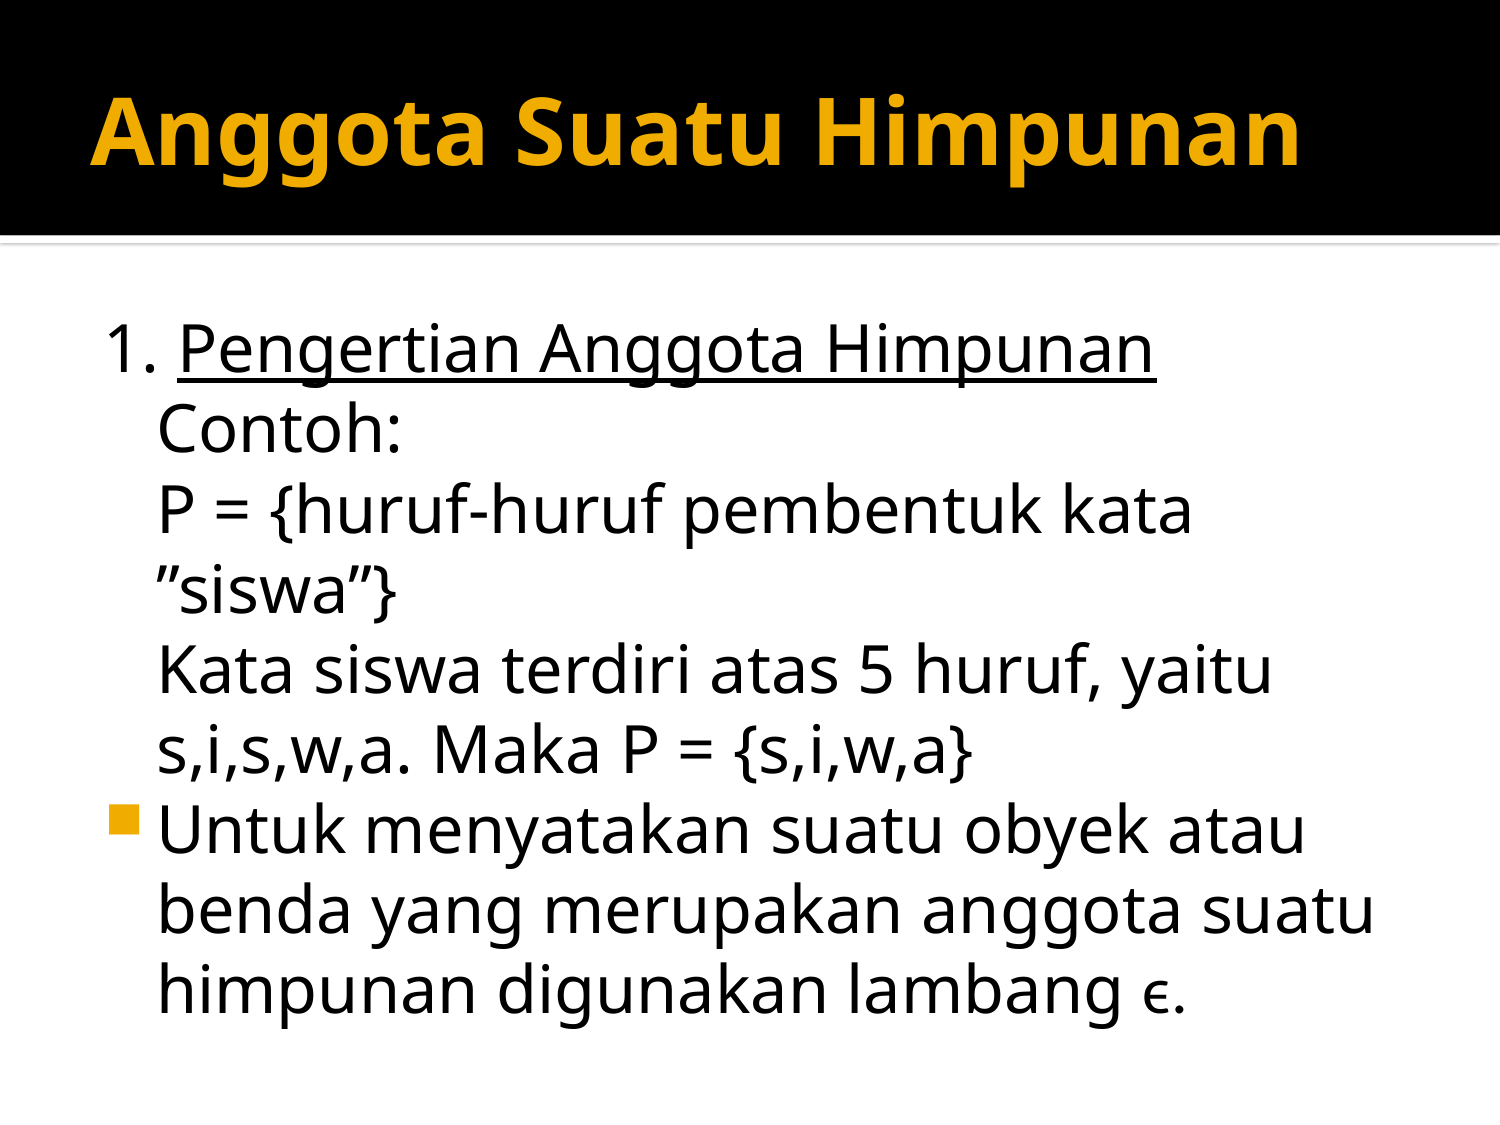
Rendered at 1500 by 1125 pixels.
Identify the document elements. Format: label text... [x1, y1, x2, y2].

list 1. Pengertian Anggota Himpunan Contoh: P = {huruf-huruf pembentuk kata ”siswa”} Kata siswa terdiri atas 5 huruf, yaitu s,i,s,w,a. Maka P = {s,i,w,a} Untuk menyatakan suatu obyek atau benda yang merupakan anggota suatu himpunan digunakan lambang ϵ. [75, 291, 1425, 1050]
title Anggota Suatu Himpunan [75, 25, 1425, 231]
